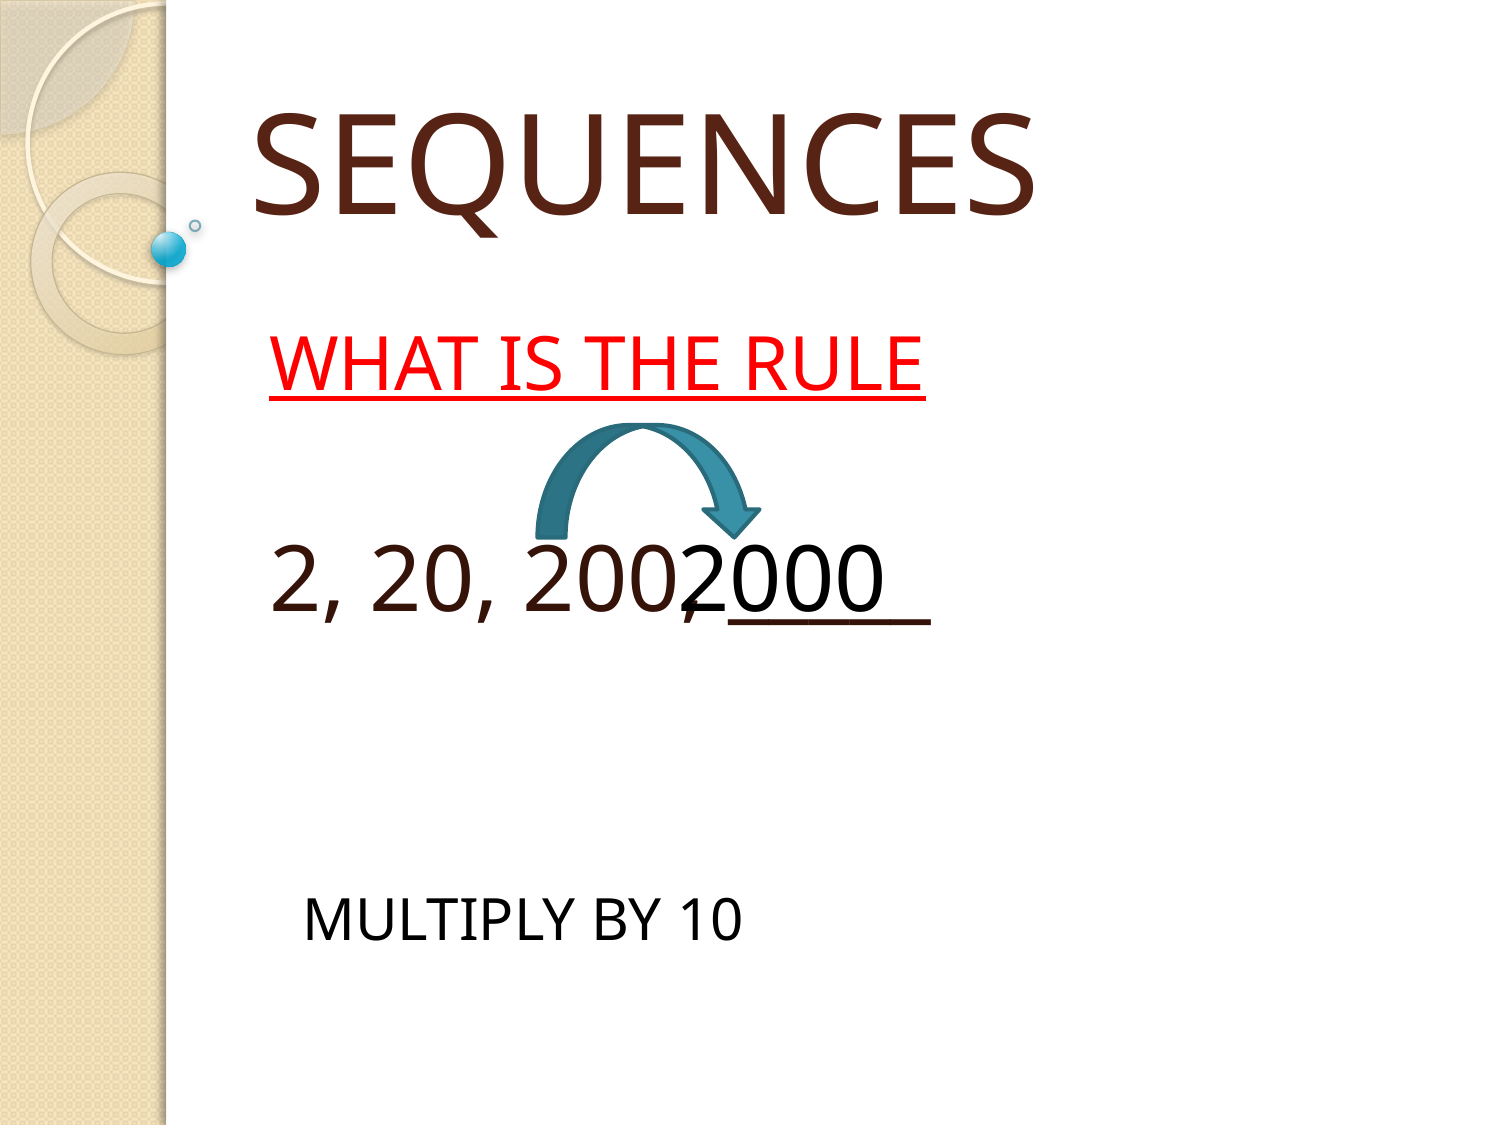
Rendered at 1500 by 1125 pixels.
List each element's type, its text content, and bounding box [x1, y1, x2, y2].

text_box 2000 [662, 512, 913, 638]
text_box MULTIPLY BY 10 [287, 875, 1138, 960]
text_box [535, 422, 762, 540]
title SEQUENCES [234, 59, 1450, 250]
subtitle WHAT IS THE RULE 2, 20, 200, _____ [249, 237, 1465, 688]
